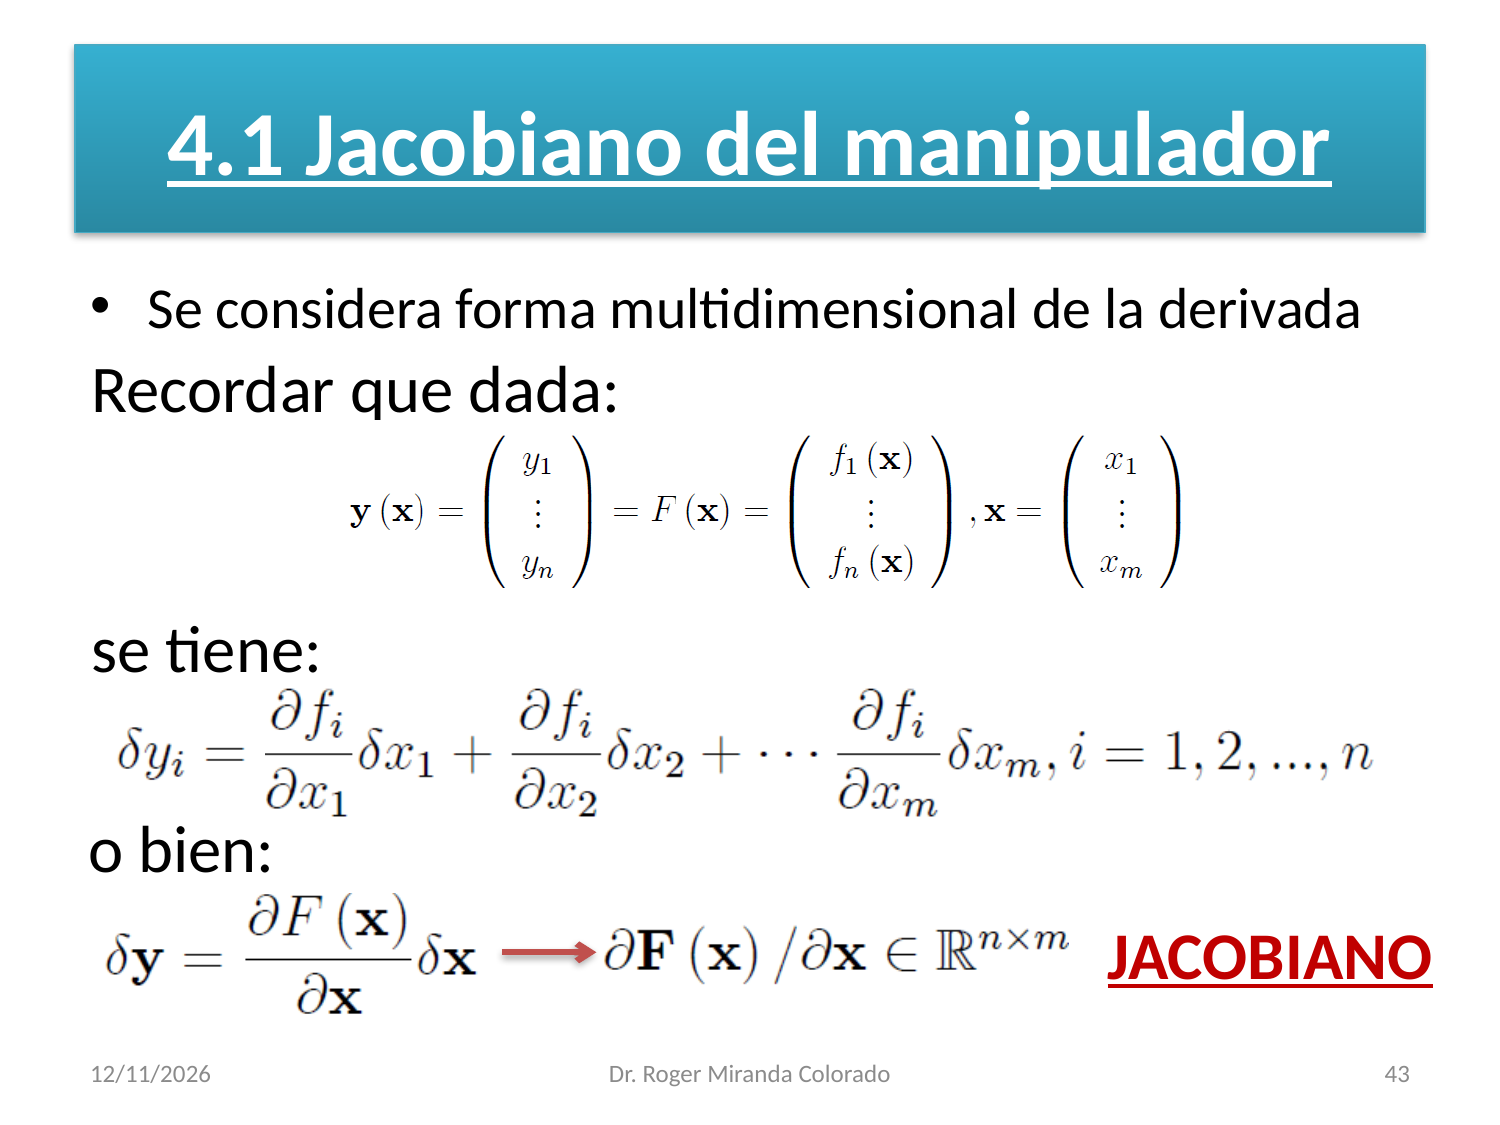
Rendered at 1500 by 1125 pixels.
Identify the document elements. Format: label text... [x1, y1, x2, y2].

list Se considera forma multidimensional de la derivada [75, 262, 1425, 362]
text_box Jacobiano [1092, 905, 1459, 1005]
text_box se tiene: [76, 597, 1427, 698]
picture [265, 678, 1377, 823]
text_box Recordar que dada: [76, 338, 1427, 438]
picture [100, 893, 490, 1025]
footer Dr. Roger Miranda Colorado [512, 1042, 988, 1103]
picture [111, 715, 249, 789]
text_box o bien: [73, 798, 372, 898]
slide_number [75, 1042, 425, 1103]
picture [336, 420, 1186, 595]
picture [599, 916, 1070, 989]
title 4.1 Jacobiano del manipulador [74, 44, 1426, 233]
slide_number 43 [1074, 1042, 1425, 1103]
